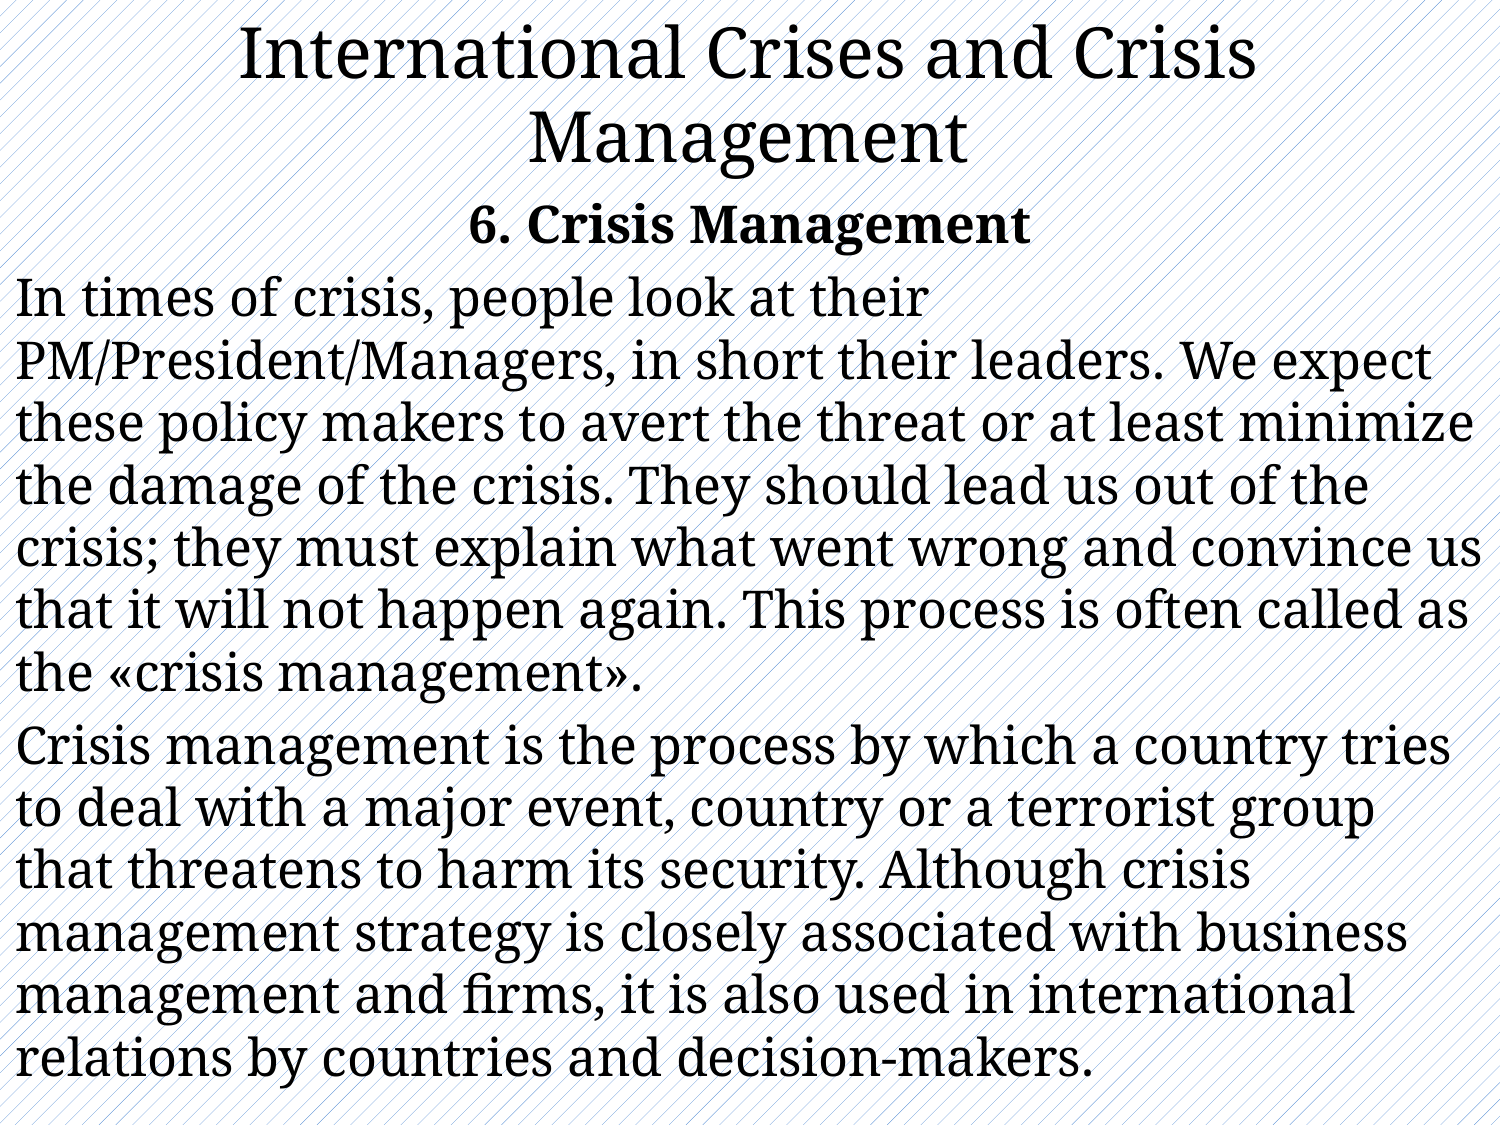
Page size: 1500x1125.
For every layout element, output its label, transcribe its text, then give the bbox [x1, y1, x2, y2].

subtitle 6. Crisis Management In times of crisis, people look at their PM/President/Managers, in short their leaders. We expect these policy makers to avert the threat or at least minimize the damage of the crisis. They should lead us out of the crisis; they must explain what went wrong and convince us that it will not happen again. This process is often called as the «crisis management». Crisis management is the process by which a country tries to deal with a major event, country or a terrorist group that threatens to harm its security. Although crisis management strategy is closely associated with business management and firms, it is also used in international relations by countries and decision-makers. [0, 184, 1500, 1125]
title International Crises and Crisis Management [0, 0, 1500, 184]
